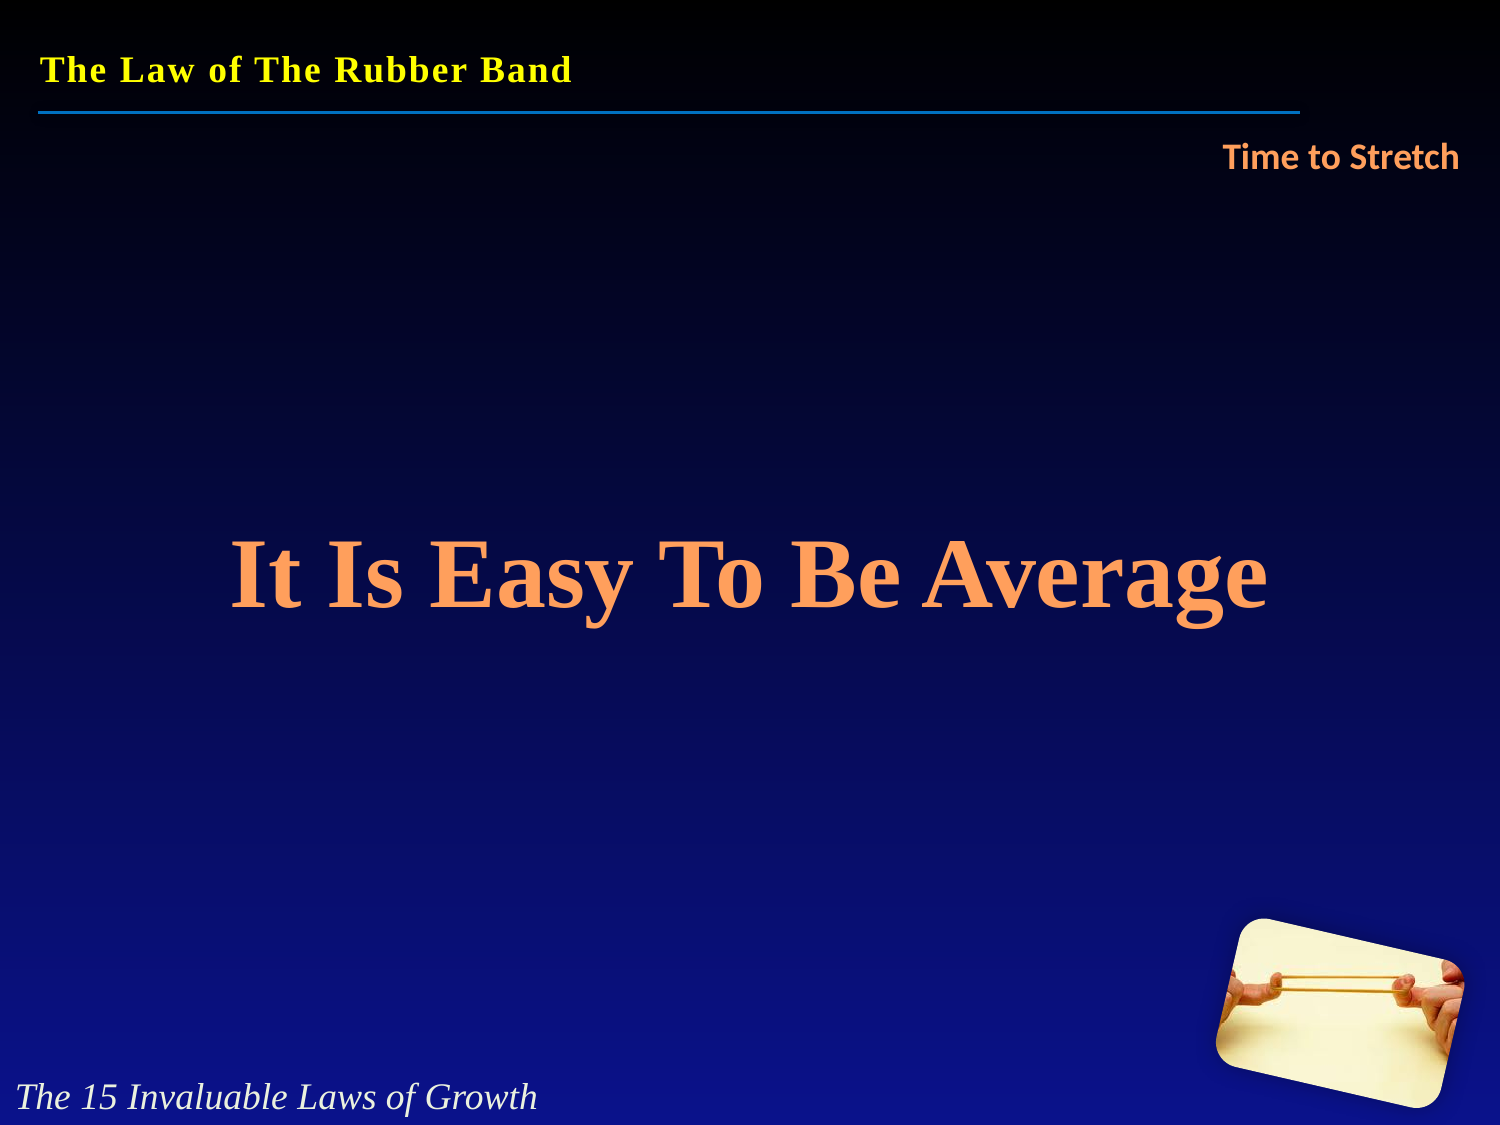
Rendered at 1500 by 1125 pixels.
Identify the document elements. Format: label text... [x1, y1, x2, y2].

text_box The Law of The Rubber Band [24, 37, 1475, 98]
text_box It Is Easy To Be Average [50, 500, 1450, 635]
text_box The 15 Invaluable Laws of Growth [0, 1064, 688, 1125]
text_box Time to Stretch [774, 124, 1475, 185]
picture [1215, 918, 1465, 1108]
